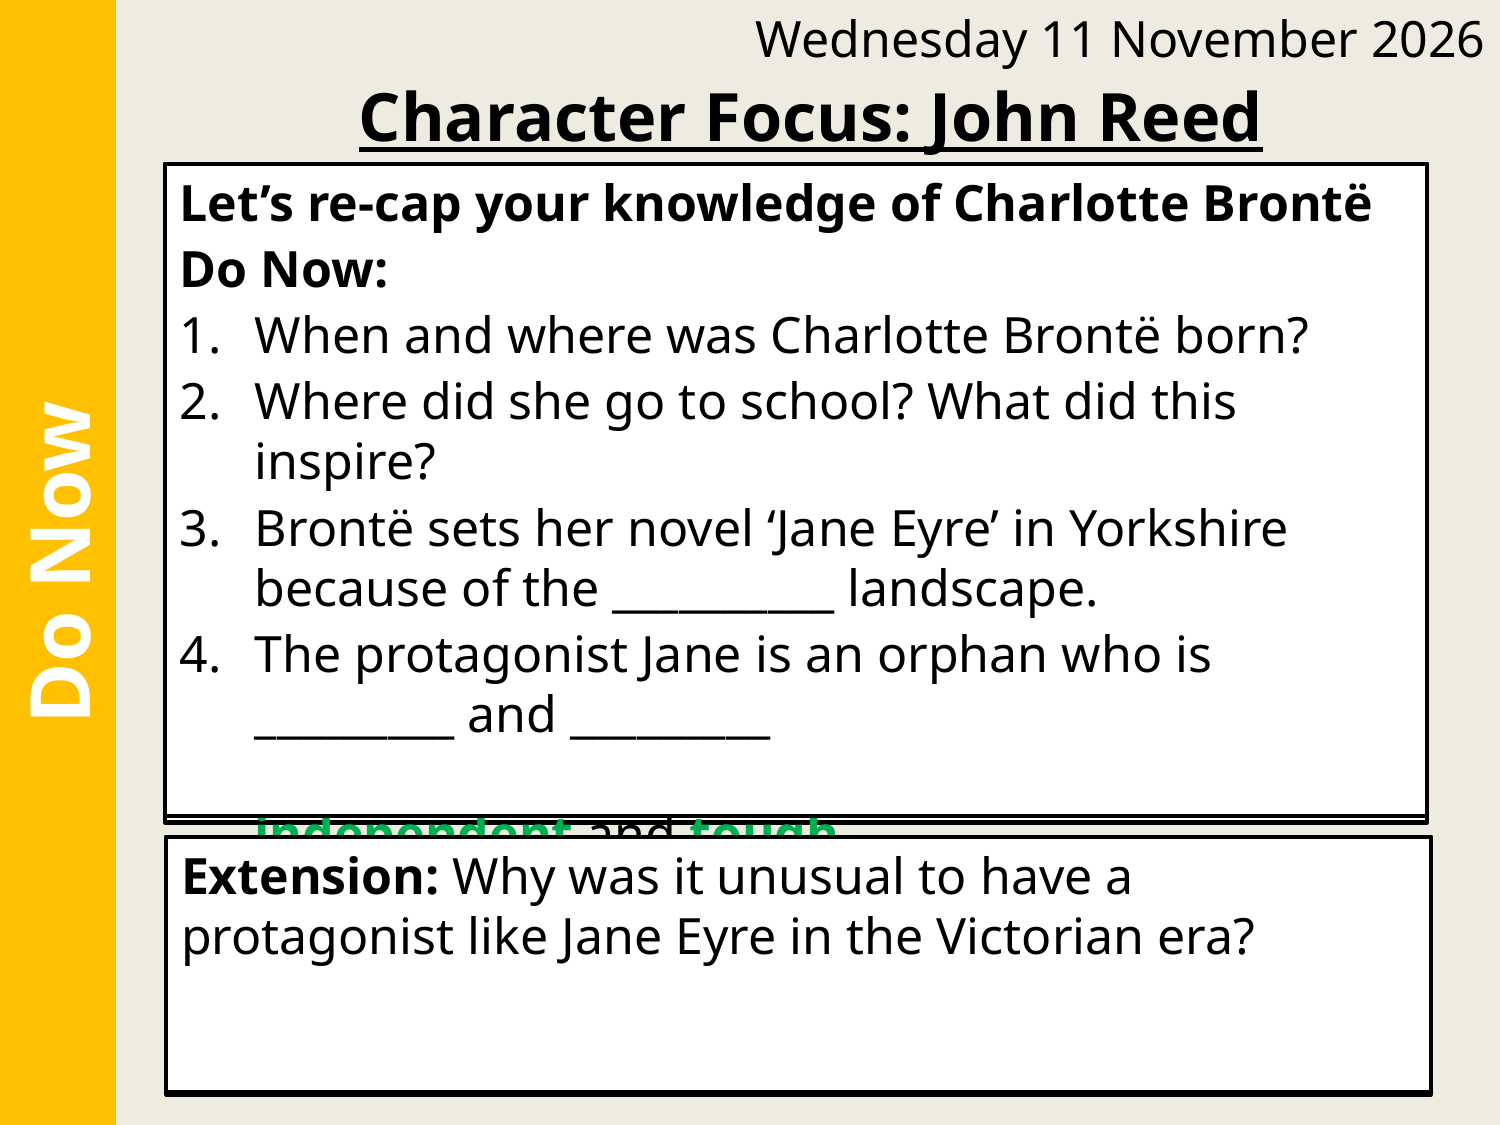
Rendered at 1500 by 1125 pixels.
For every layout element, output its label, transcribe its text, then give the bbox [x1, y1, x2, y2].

text_box Let’s re-cap your knowledge of Charlotte Brontë Do Now: When and where was Charlotte Brontë born? Where did she go to school? What did this inspire? Brontë sets her novel ‘Jane Eyre’ in Yorkshire because of the __________ landscape. The protagonist Jane is an orphan who is _________ and _________ [163, 162, 1429, 818]
text_box Character Focus: John Reed [141, 67, 1482, 163]
text_box Do Now [0, 0, 115, 1125]
text_box Extension: Why was it unusual to have a protagonist like Jane Eyre in the Victorian era? [166, 837, 1431, 1092]
text_box Let’s re-cap your knowledge of Charlotte Brontë Do Now: Charlotte Brontë was born in Yorkshire in 1816. She went to the Clergy Daughter’s School which inspired the fictional school of Lowood in ‘Jane Eyre’. Brontë sets her novel ‘Jane Eyre’ in Yorkshire because of the bleak landscape. The protagonist Jane is an orphan who is independent and tough. [163, 818, 1429, 825]
text_box Tuesday, 14 June 2022 [395, 0, 1500, 83]
